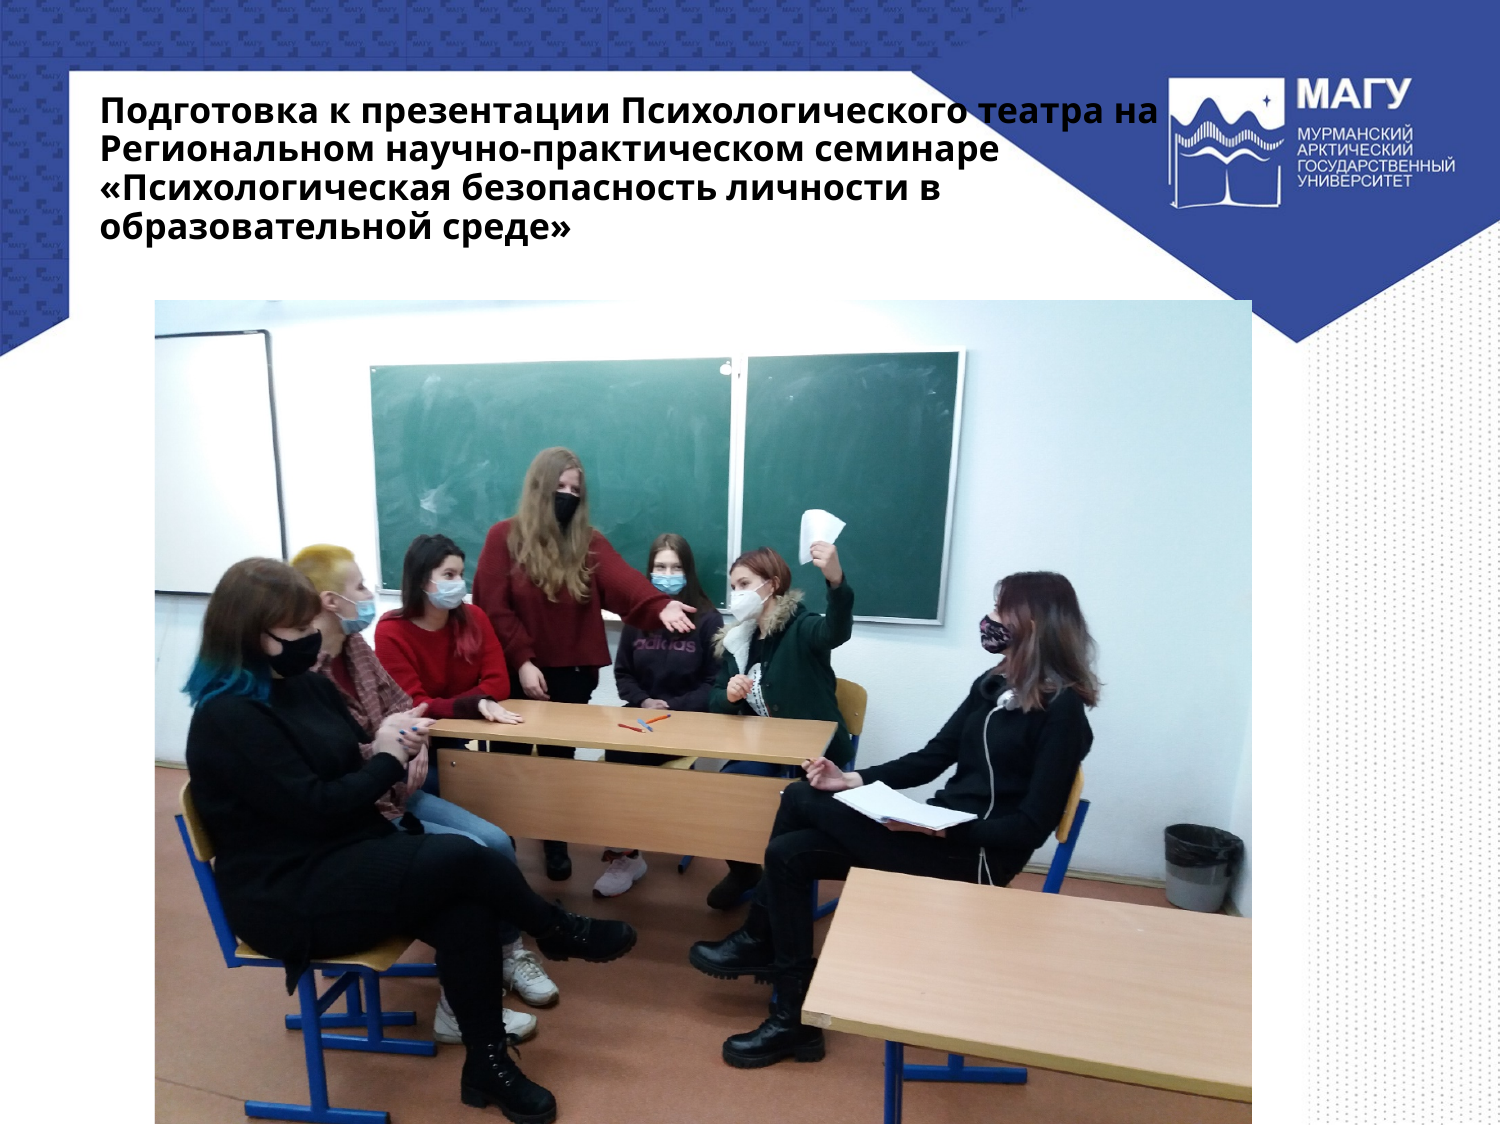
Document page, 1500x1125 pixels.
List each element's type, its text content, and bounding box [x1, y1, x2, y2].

picture [0, 0, 1500, 1125]
title Подготовка к презентации Психологического театра на Региональном научно-практическом семинаре «Психологическая безопасность личности в образовательной среде» [84, 82, 1277, 300]
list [154, 299, 1252, 1124]
